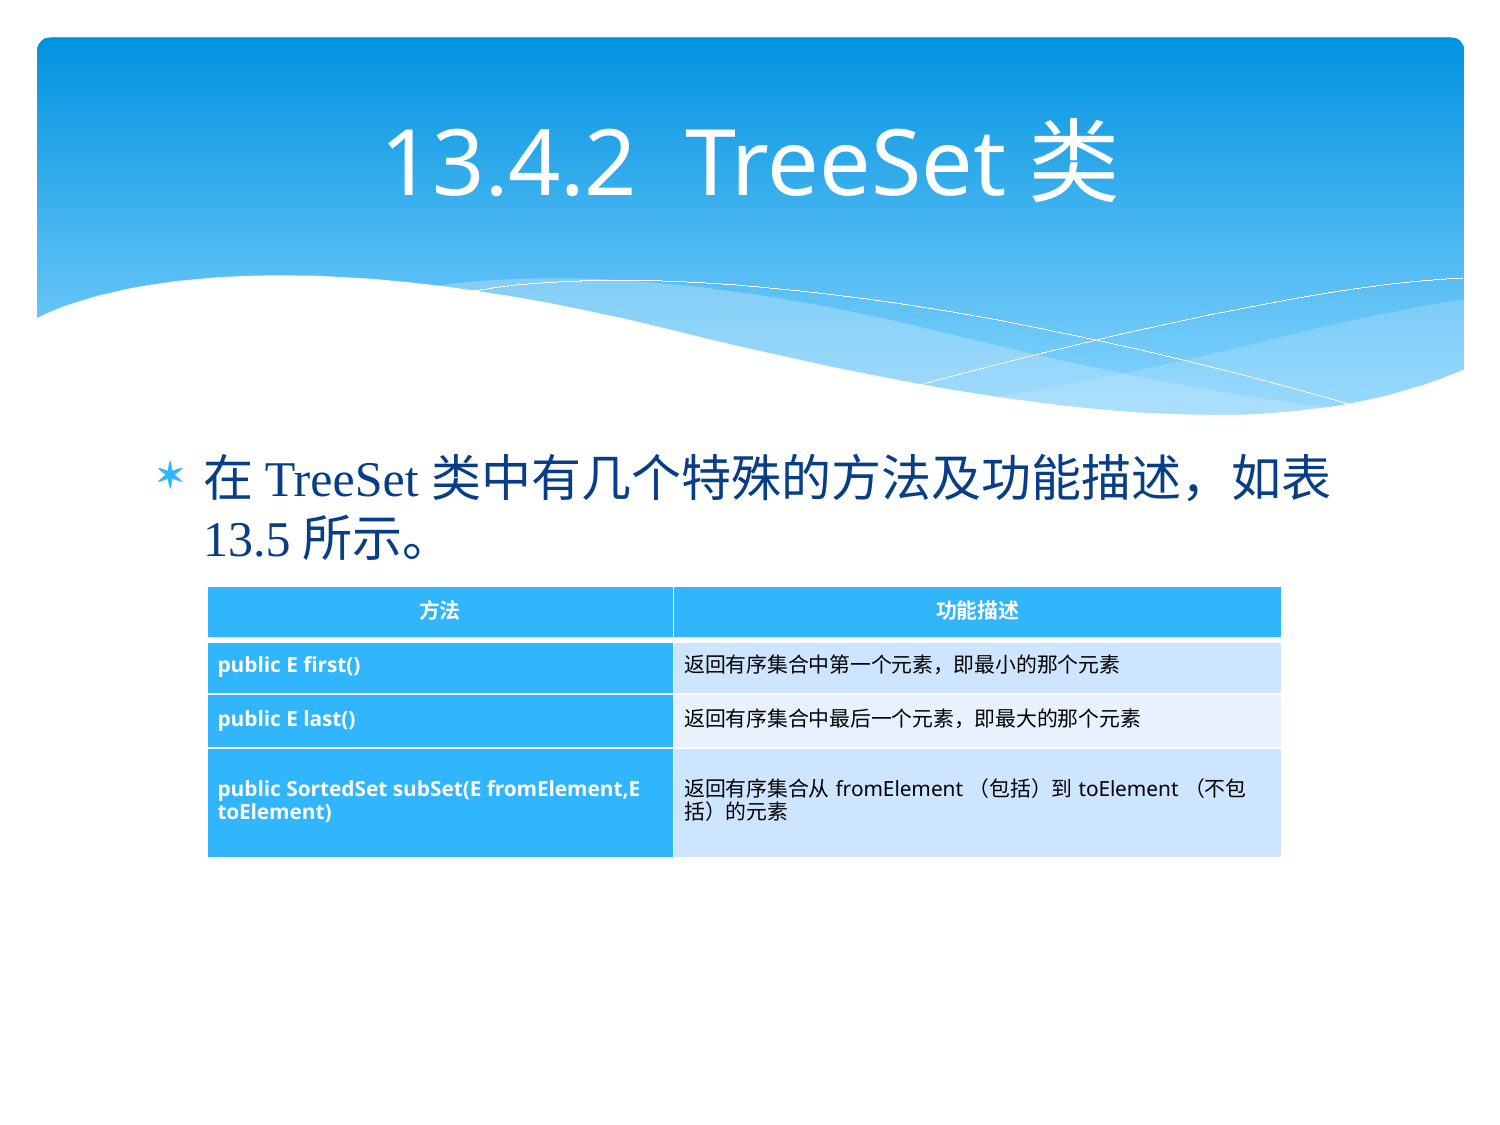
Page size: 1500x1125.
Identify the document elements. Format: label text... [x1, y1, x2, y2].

table_header 方法 [208, 587, 673, 637]
table_cell 返回有序集合中第一个元素，即最小的那个元素 [674, 643, 1281, 693]
table_header 功能描述 [674, 587, 1281, 637]
table_cell public SortedSet subSet(E fromElement,E toElement) [208, 749, 673, 857]
table_cell 返回有序集合从fromElement（包括）到toElement（不包括）的元素 [674, 749, 1281, 857]
table_cell 返回有序集合中最后一个元素，即最大的那个元素 [674, 695, 1281, 747]
list 在TreeSet类中有几个特殊的方法及功能描述，如表13.5所示。 [143, 438, 1359, 1005]
title 13.4.2 TreeSet类 [75, 55, 1425, 261]
table_cell public E first() [208, 643, 673, 693]
table_cell public E last() [208, 695, 673, 747]
